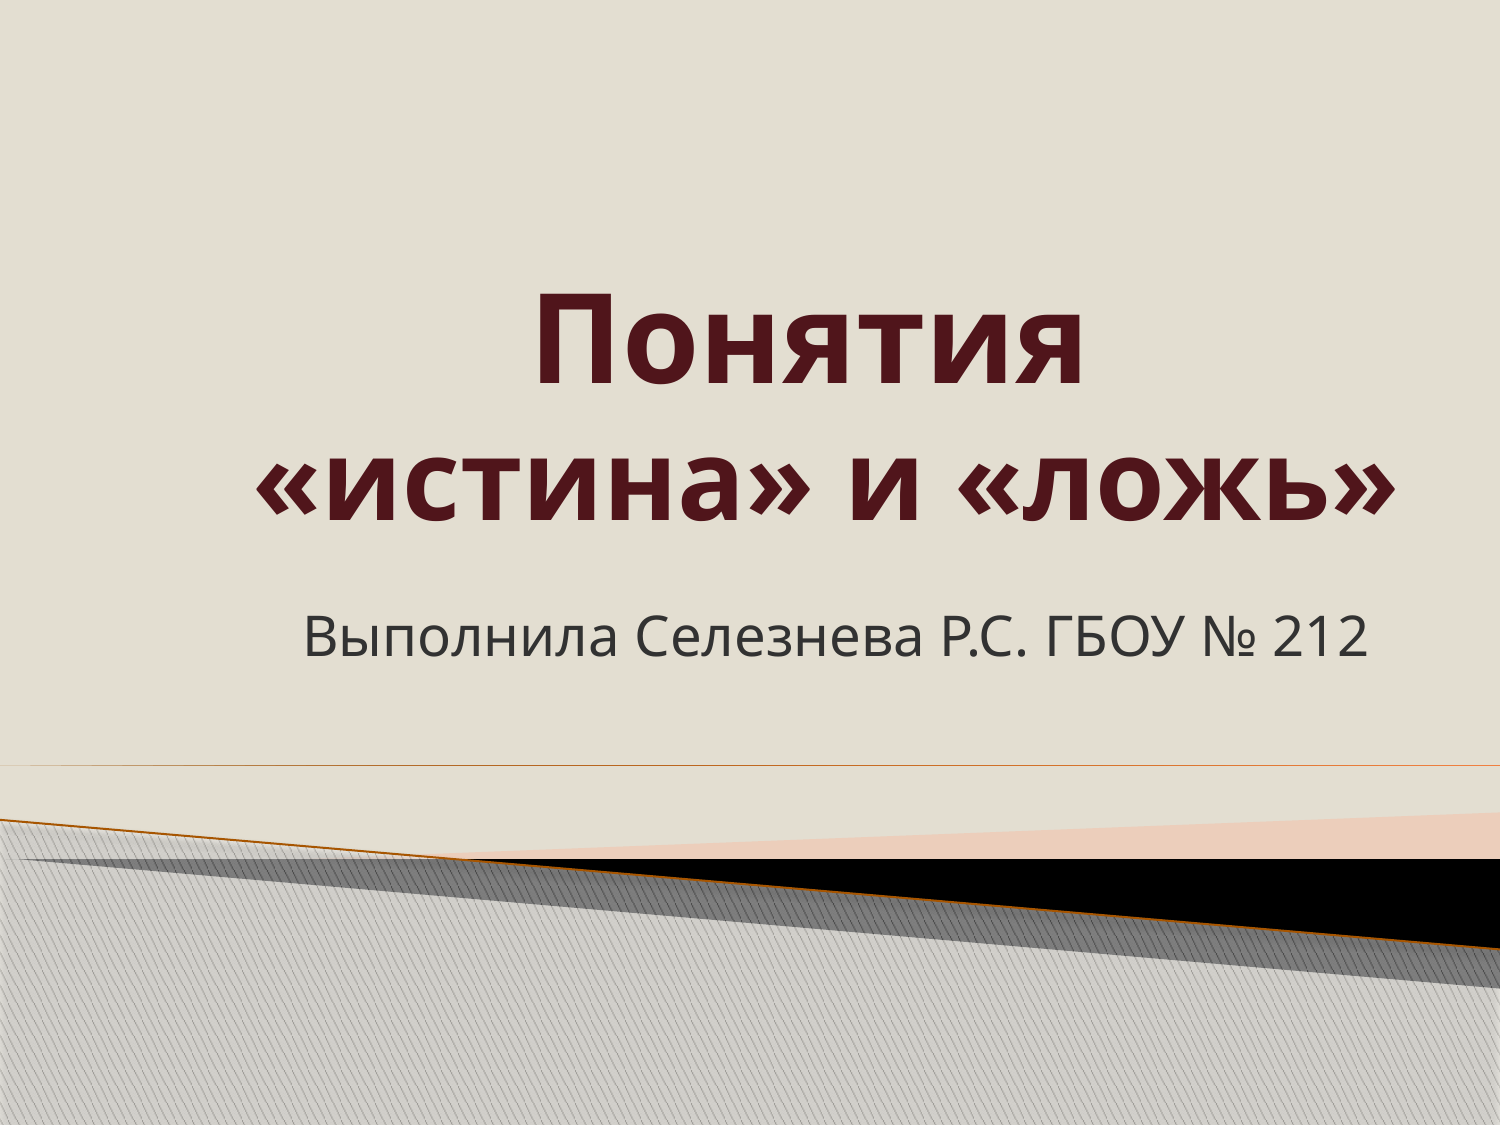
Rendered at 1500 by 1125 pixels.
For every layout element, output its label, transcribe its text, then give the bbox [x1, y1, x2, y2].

subtitle Выполнила Селезнева Р.С. ГБОУ № 212 [112, 592, 1388, 790]
title Понятия «истина» и «ложь» [117, 82, 1500, 551]
picture [5, 859, 1500, 989]
